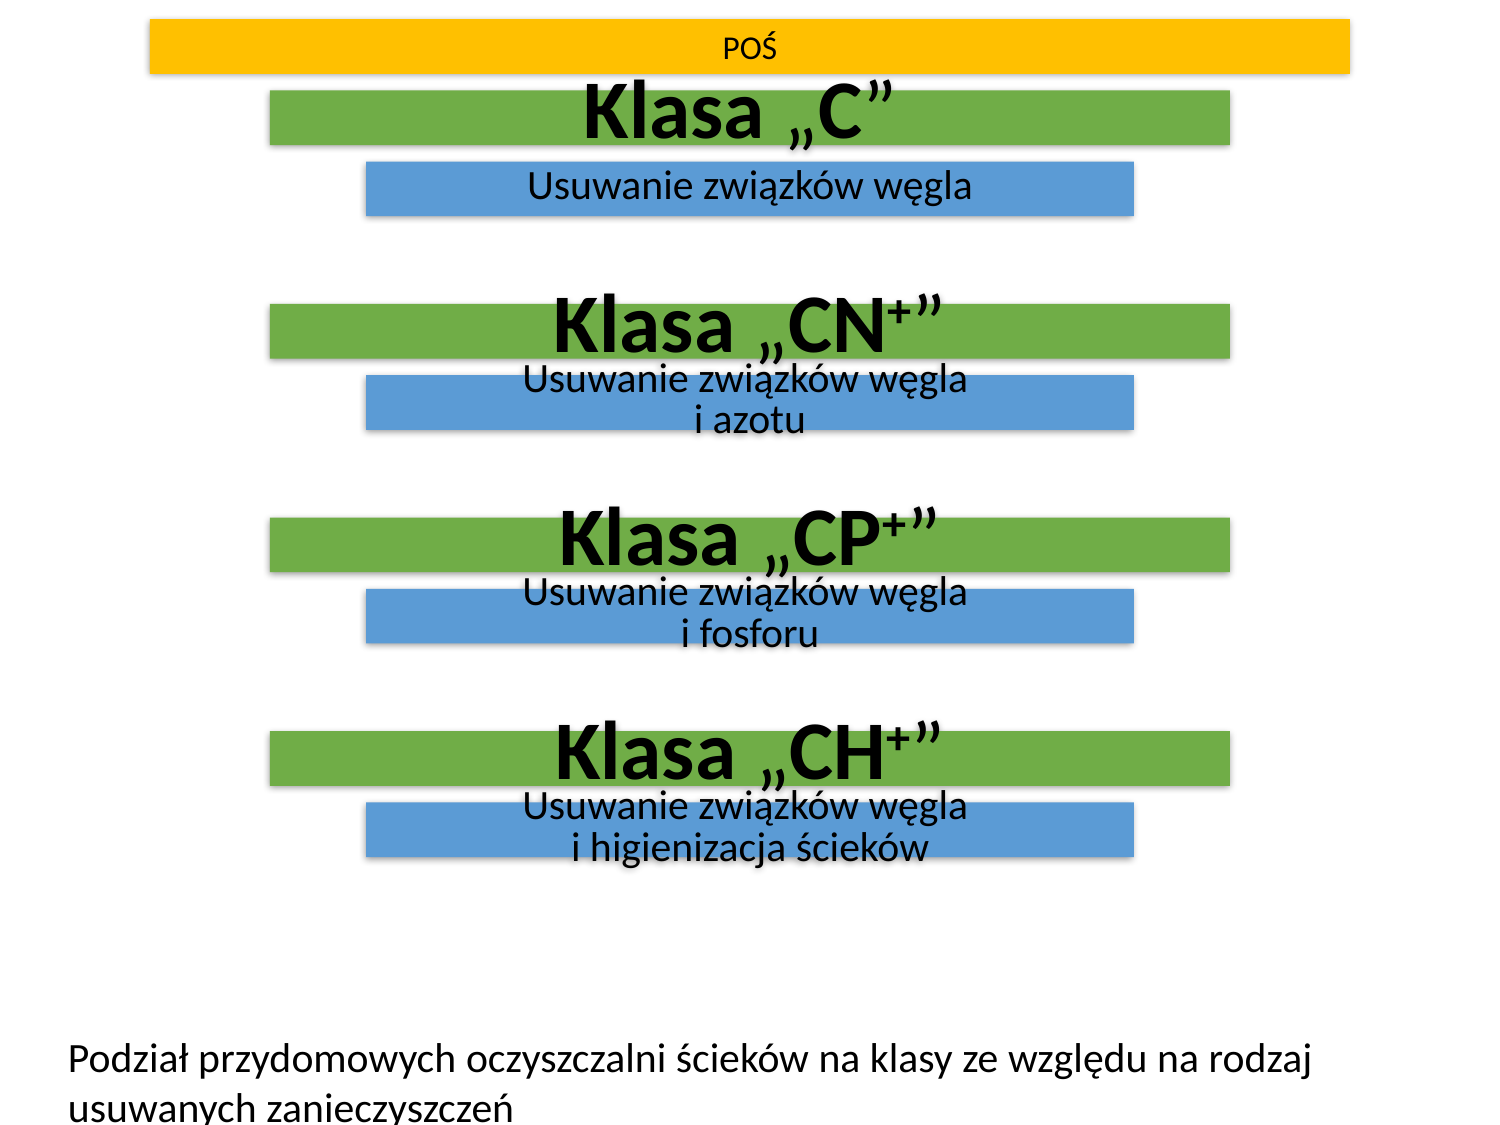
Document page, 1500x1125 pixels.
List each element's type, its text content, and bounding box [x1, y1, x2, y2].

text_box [0, 18, 1500, 1000]
text_box Podział przydomowych oczyszczalni ścieków na klasy ze względu na rodzaj usuwanych zanieczyszczeń [53, 1023, 1475, 1125]
